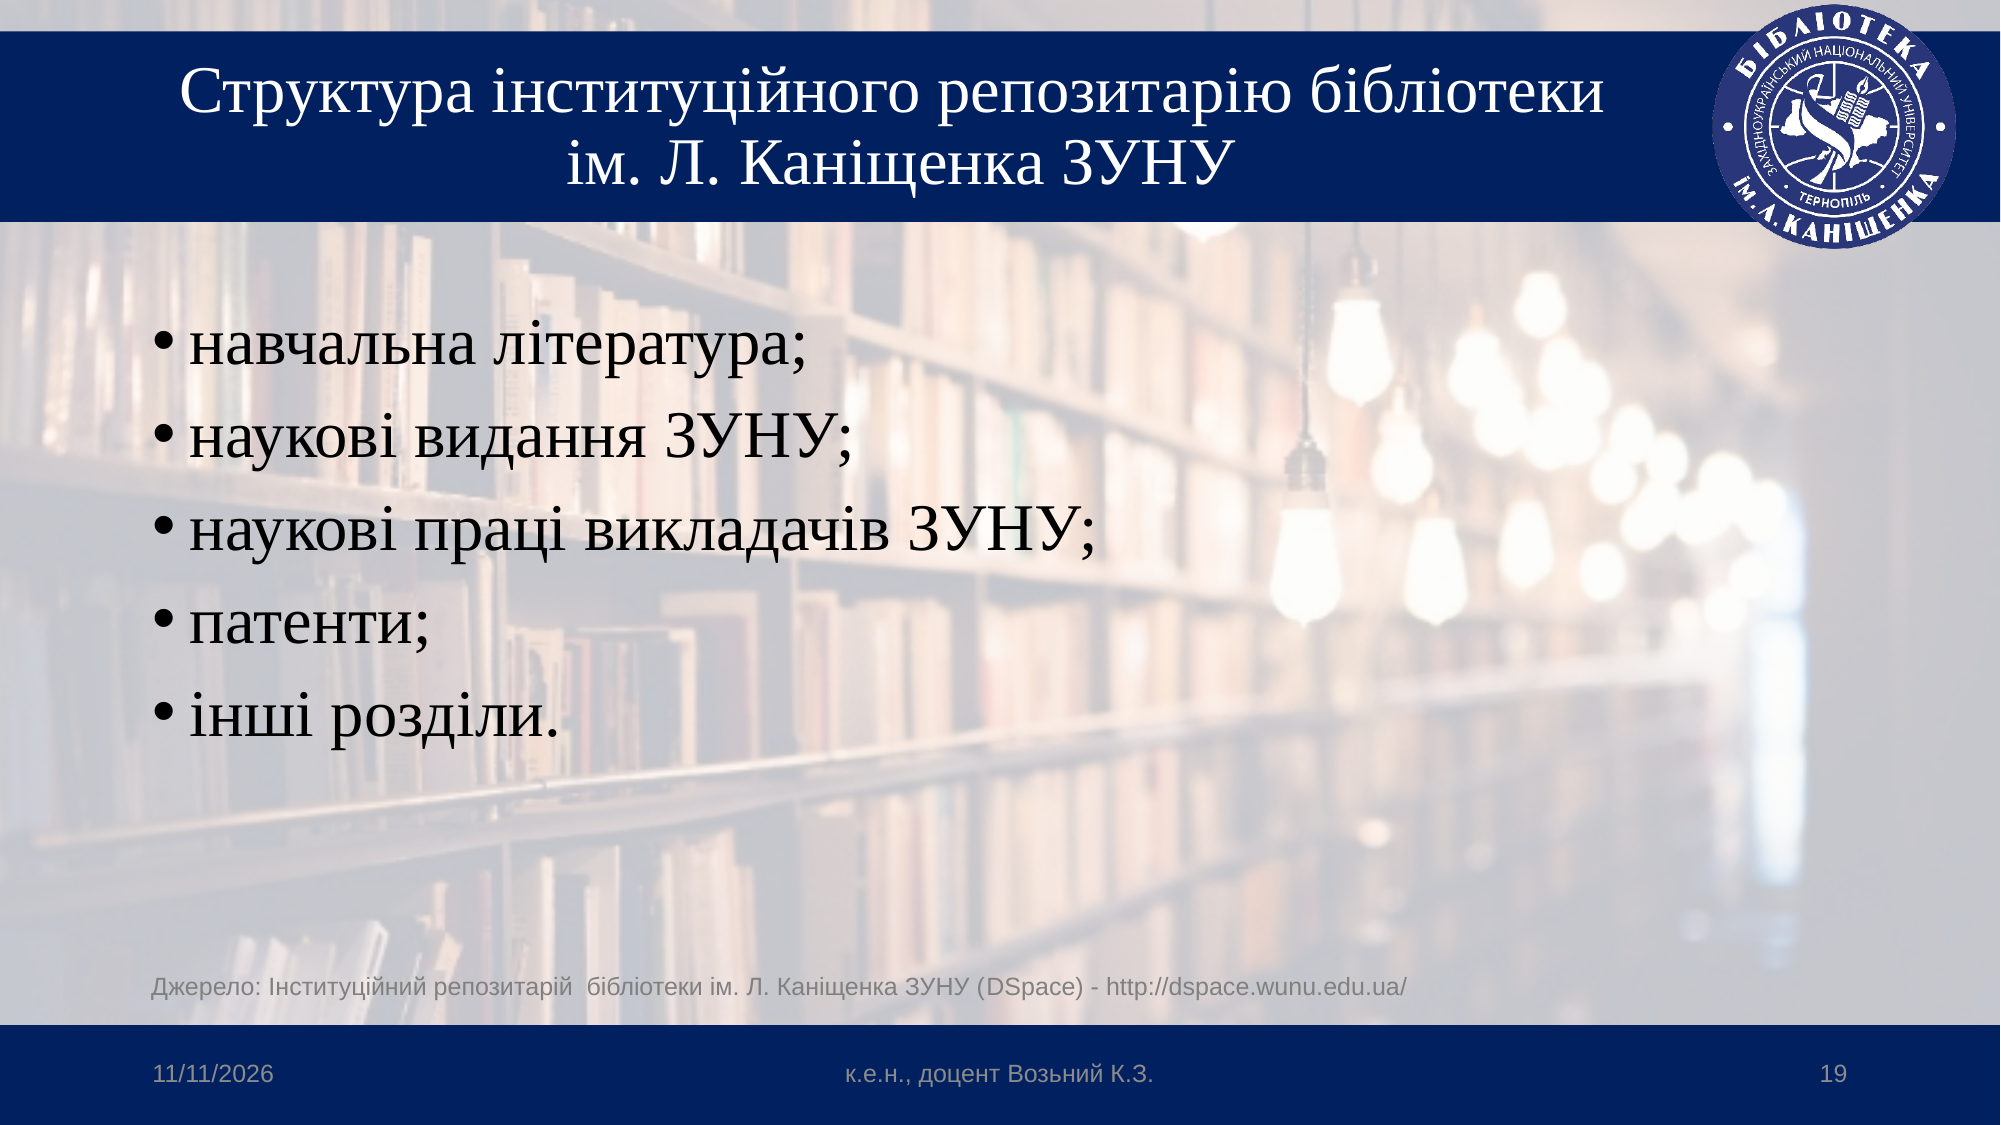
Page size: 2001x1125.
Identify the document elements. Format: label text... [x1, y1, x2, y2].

list Джерело: Інституційний репозитарій бібліотеки ім. Л. Каніщенка ЗУНУ (DSpace) - http://dspace.wunu.edu.ua/ [136, 966, 1863, 1009]
slide_number 19 [1412, 1042, 1863, 1103]
list навчальна література; наукові видання ЗУНУ; наукові праці викладачів ЗУНУ; патенти; інші розділи. [137, 299, 1863, 932]
picture [1712, 4, 1956, 249]
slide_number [137, 1042, 588, 1103]
footer к.е.н., доцент Возьний К.З. [662, 1042, 1338, 1103]
title Структура інституційного репозитарію бібліотеки ім. Л. Каніщенка ЗУНУ [136, 63, 1667, 190]
